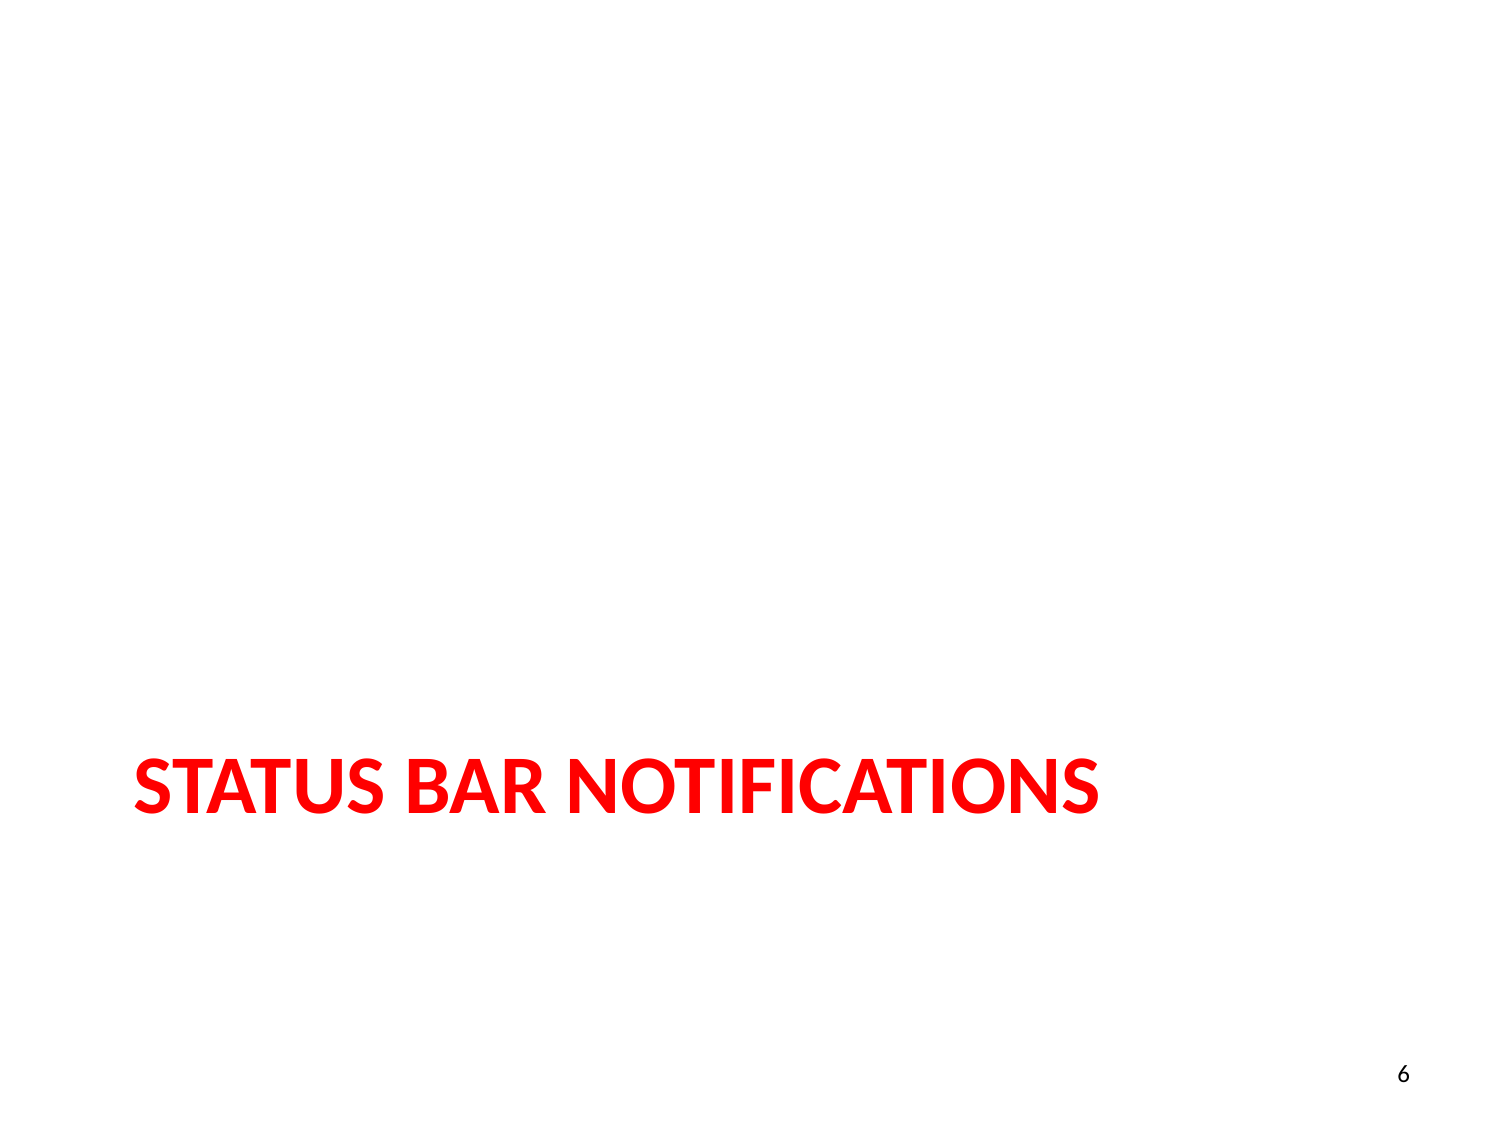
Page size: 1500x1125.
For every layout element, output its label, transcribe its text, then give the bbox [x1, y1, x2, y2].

title Status Bar Notifications [118, 722, 1394, 947]
slide_number 6 [1074, 1042, 1425, 1103]
